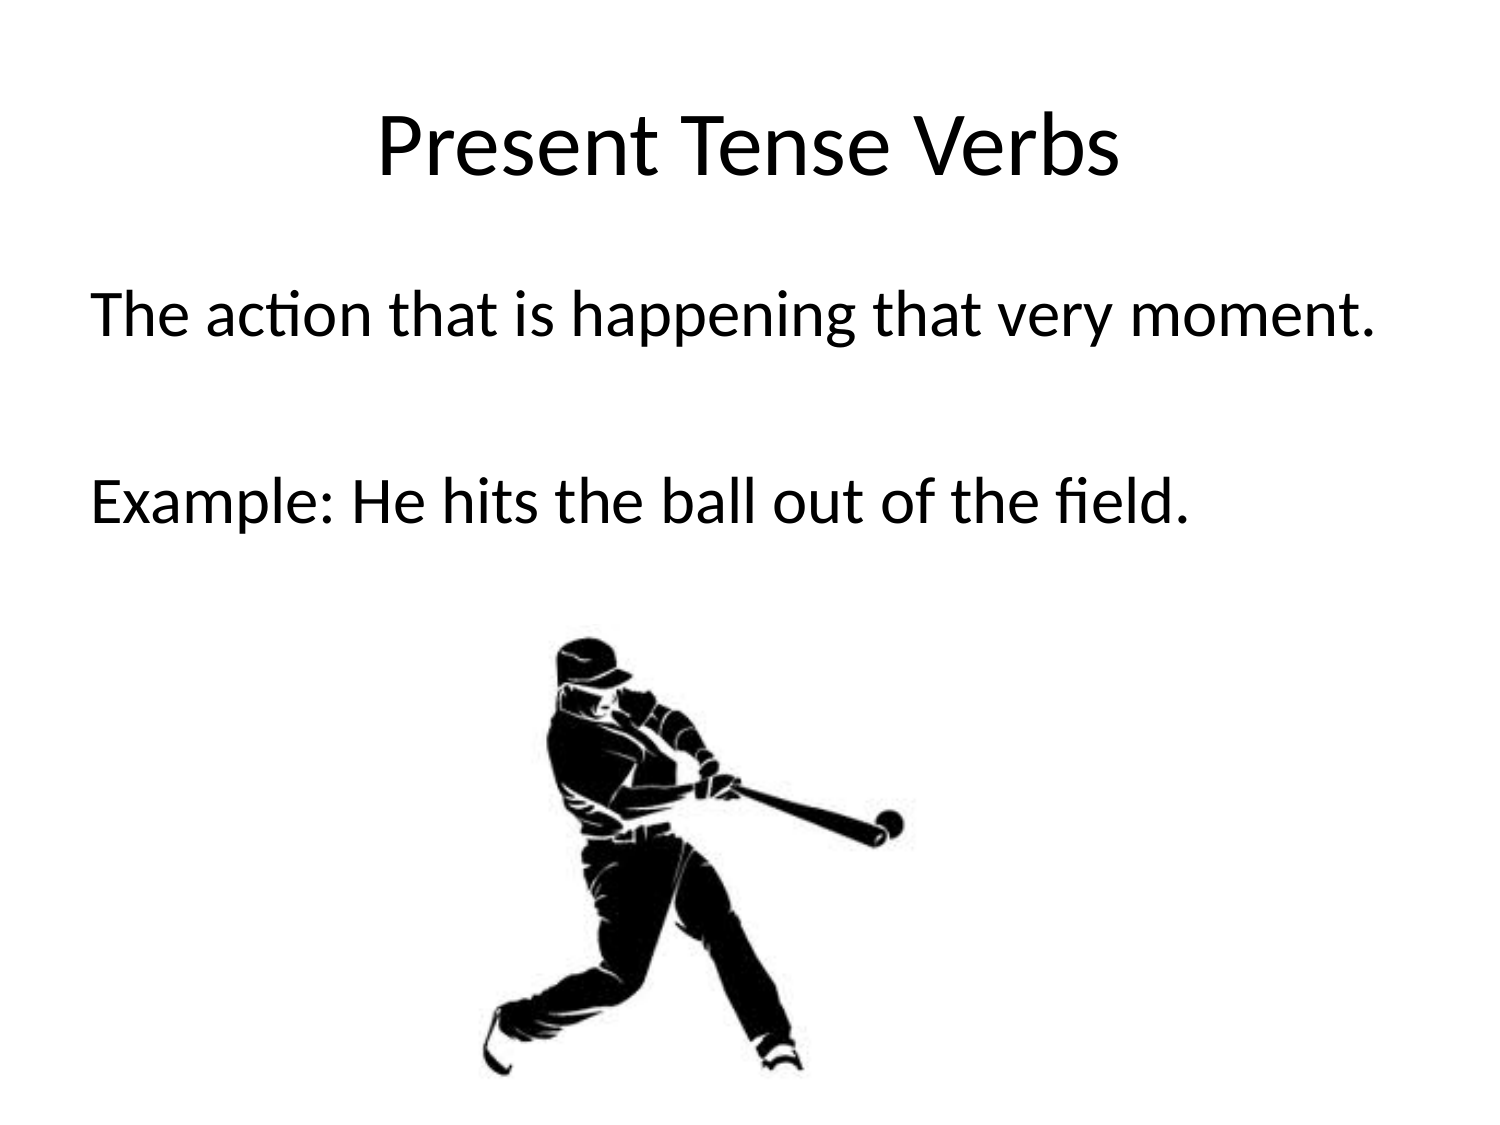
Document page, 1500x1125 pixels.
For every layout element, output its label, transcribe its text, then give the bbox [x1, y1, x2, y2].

list The action that is happening that very moment. Example: He hits the ball out of the field. [75, 262, 1425, 1005]
picture [462, 624, 926, 1088]
title Present Tense Verbs [75, 45, 1425, 233]
